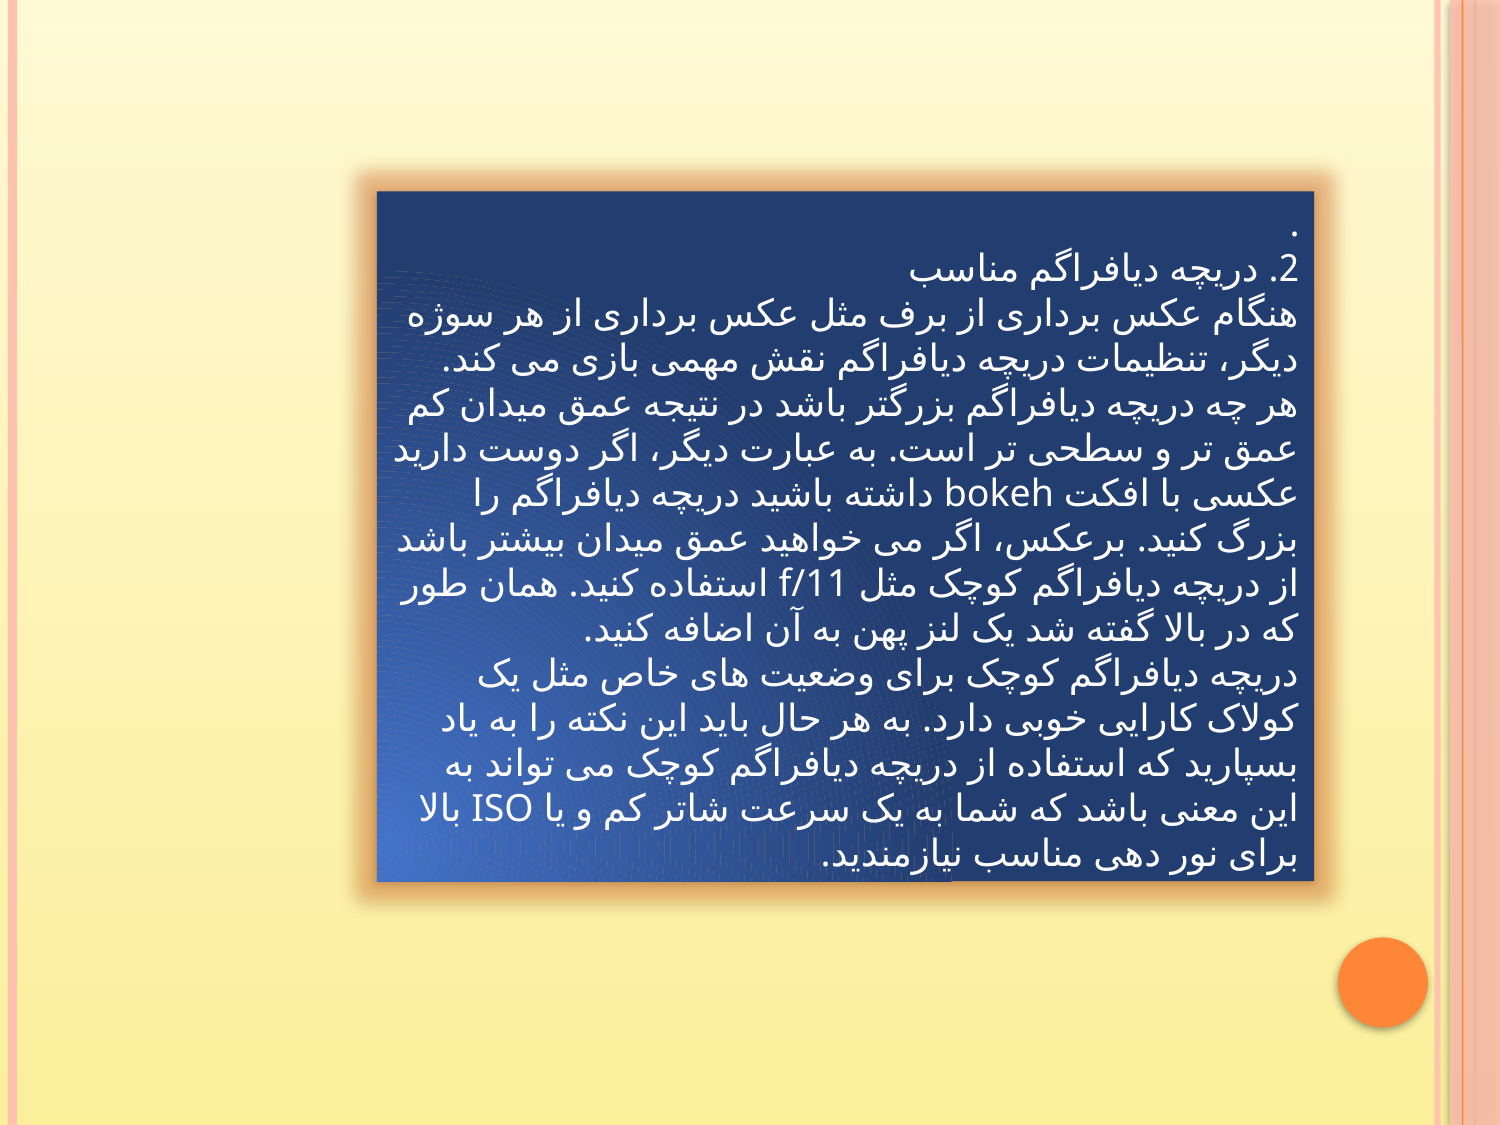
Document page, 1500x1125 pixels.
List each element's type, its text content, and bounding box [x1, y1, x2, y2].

text_box . 2. دریچه دیافراگم مناسب هنگام عکس برداری از برف مثل عکس برداری از هر سوژه دیگر، تنظیمات دریچه دیافراگم نقش مهمی بازی می کند. هر چه دریچه دیافراگم بزرگتر باشد در نتیجه عمق میدان کم عمق تر و سطحی تر است. به عبارت دیگر، اگر دوست دارید عکسی با افکت bokeh داشته باشید دریچه دیافراگم را بزرگ کنید. برعکس، اگر می خواهید عمق میدان بیشتر باشد از دریچه دیافراگم کوچک مثل f/11 استفاده کنید. همان طور که در بالا گفته شد یک لنز پهن به آن اضافه کنید. دریچه دیافراگم کوچک برای وضعیت های خاص مثل یک کولاک کارایی خوبی دارد. به هر حال باید این نکته را به یاد بسپارید که استفاده از دریچه دیافراگم کوچک می تواند به این معنی باشد که شما به یک سرعت شاتر کم و یا ISO بالا برای نور دهی مناسب نیازمندید. [376, 191, 1315, 882]
